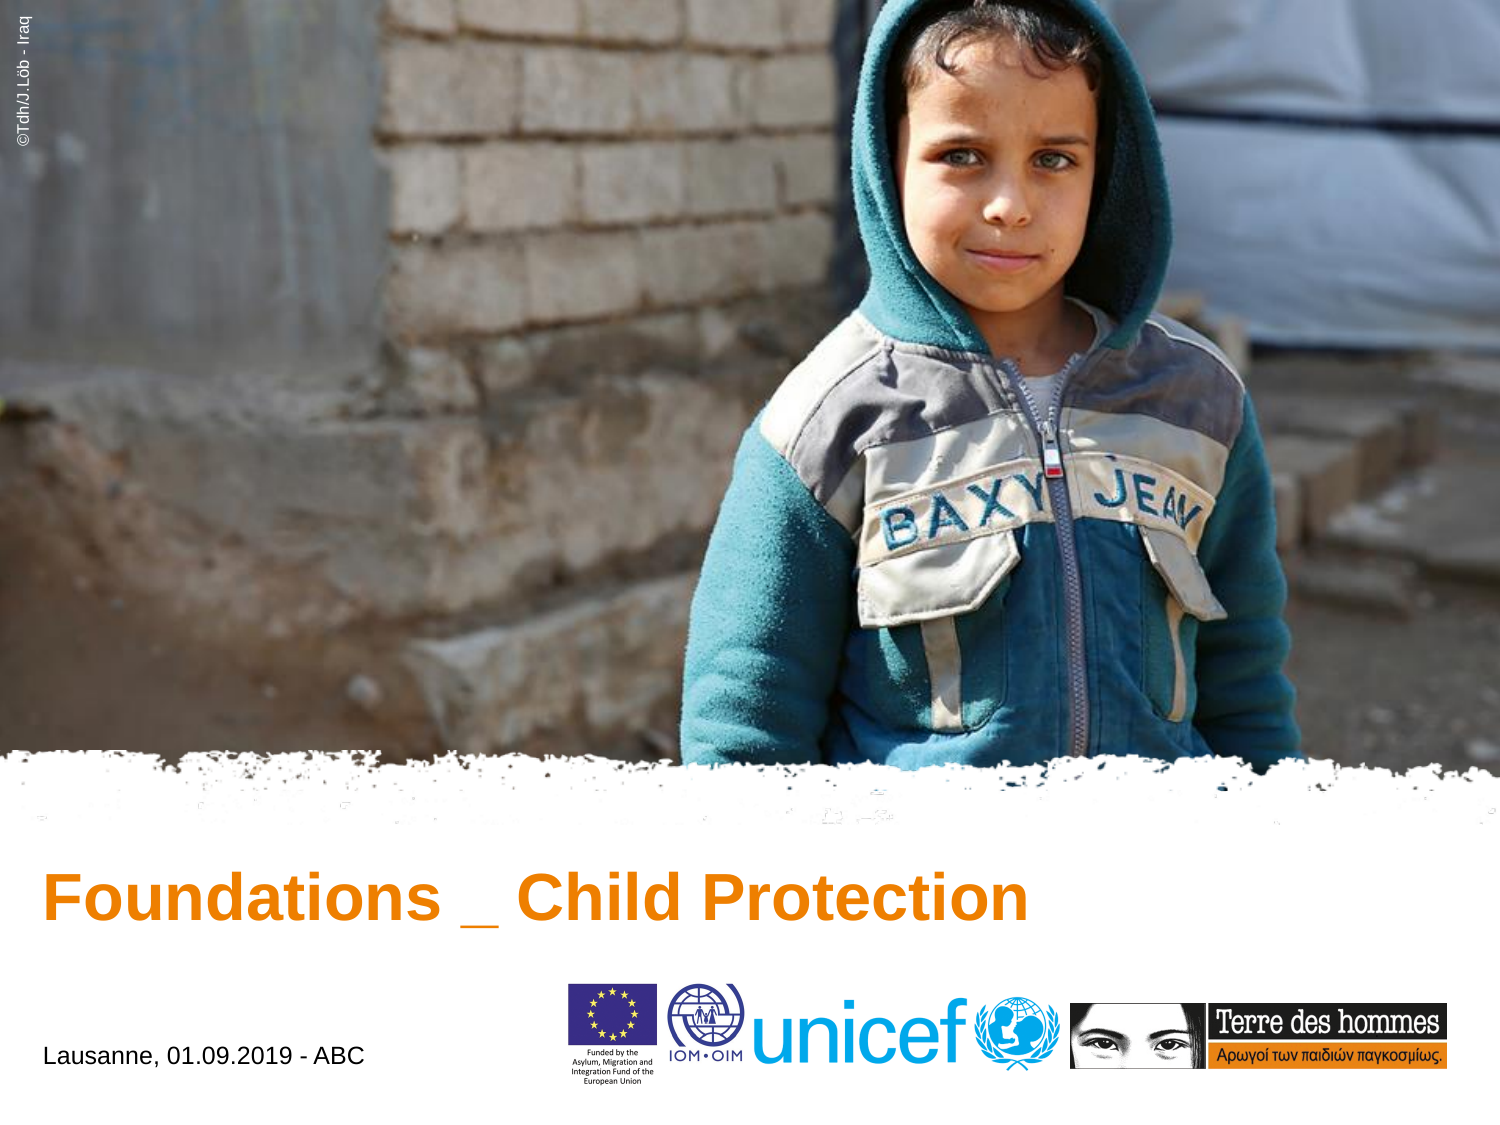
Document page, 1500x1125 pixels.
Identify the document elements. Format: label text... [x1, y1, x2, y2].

picture [555, 975, 1457, 1094]
list Foundations _ Child Protection [42, 853, 1344, 947]
picture [0, 0, 1500, 826]
list Lausanne, 01.09.2019 - ABC [42, 1009, 550, 1070]
